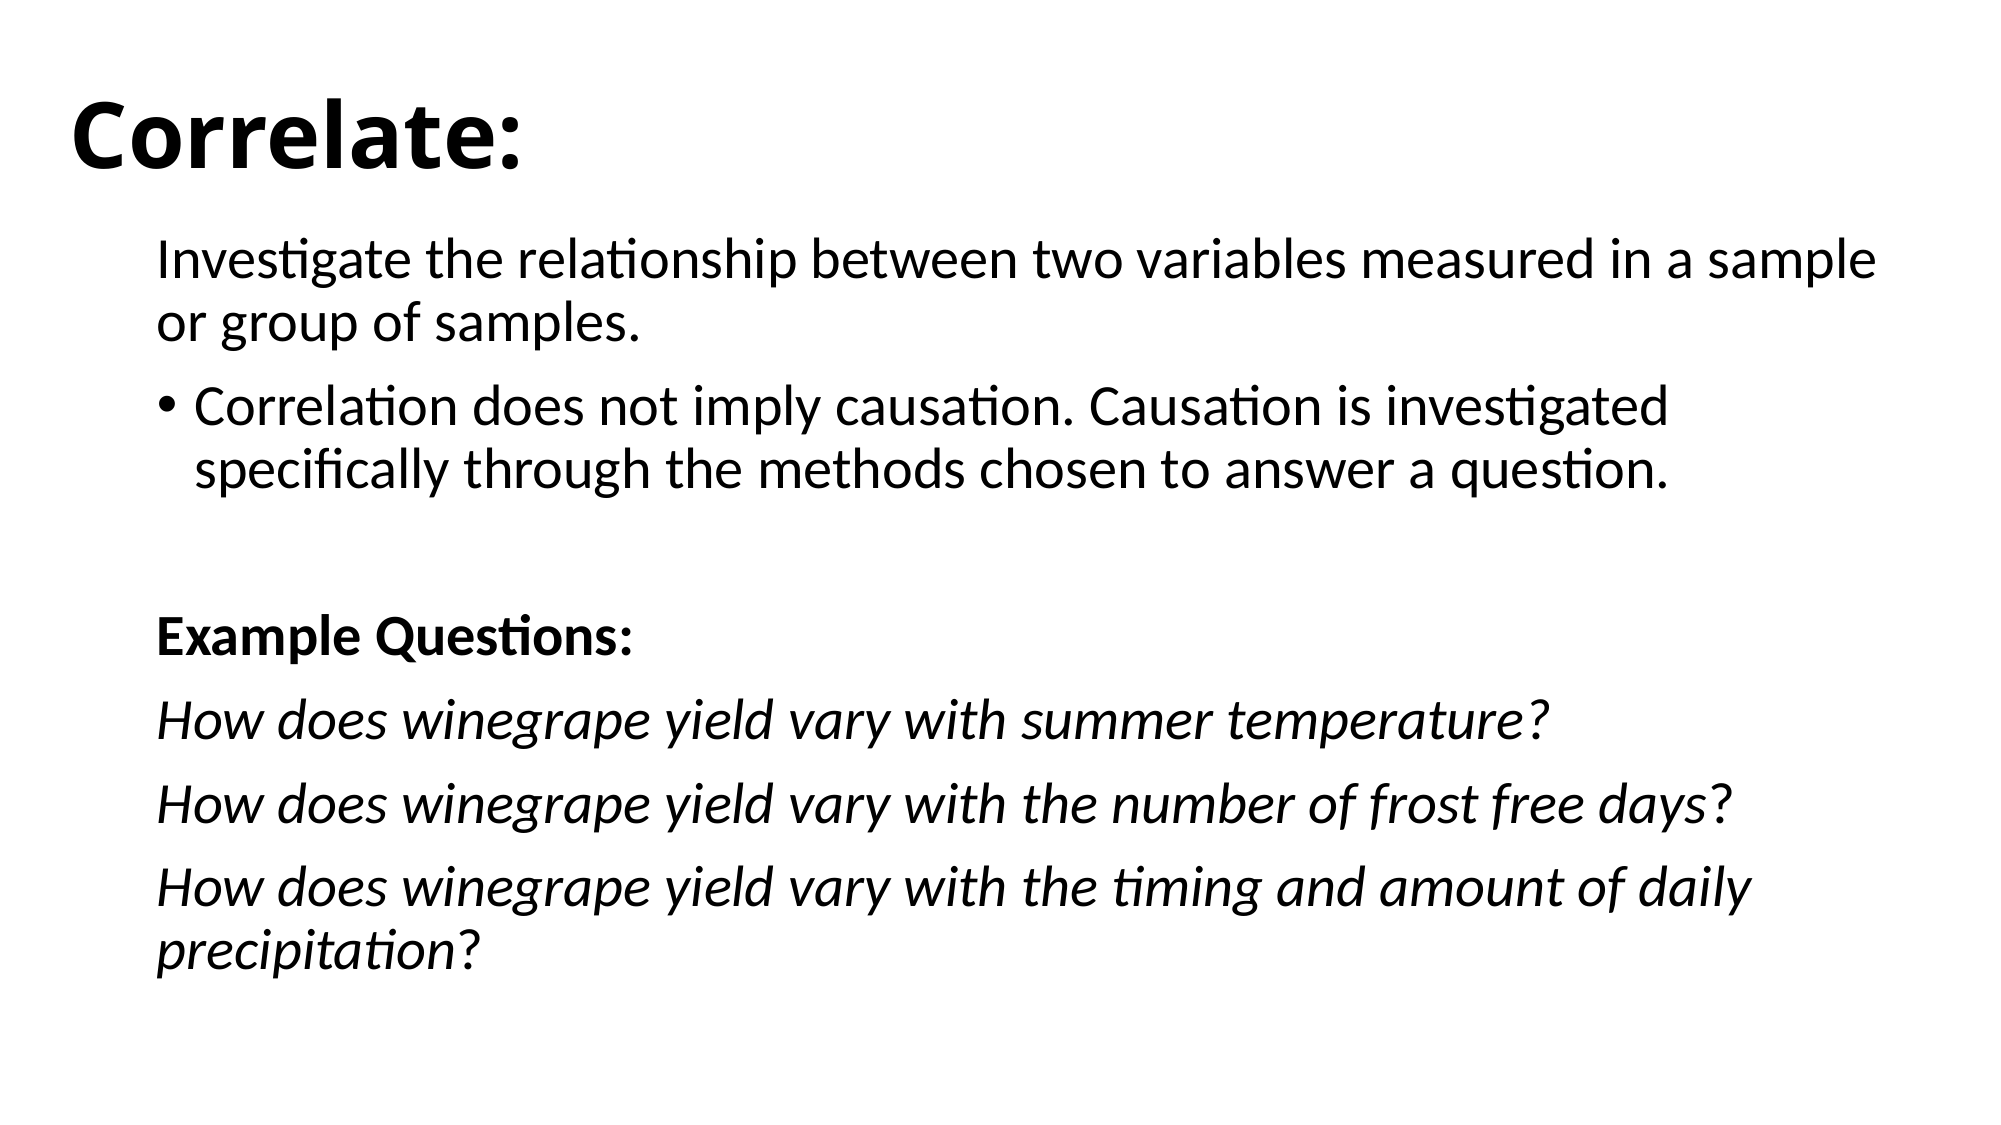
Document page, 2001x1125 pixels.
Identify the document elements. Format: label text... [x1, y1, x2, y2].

title Correlate: [54, 29, 1780, 248]
list Investigate the relationship between two variables measured in a sample or group of samples. Correlation does not imply causation. Causation is investigated specifically through the methods chosen to answer a question. Example Questions: How does winegrape yield vary with summer temperature? How does winegrape yield vary with the number of frost free days? How does winegrape yield vary with the timing and amount of daily precipitation? [141, 221, 1918, 1066]
